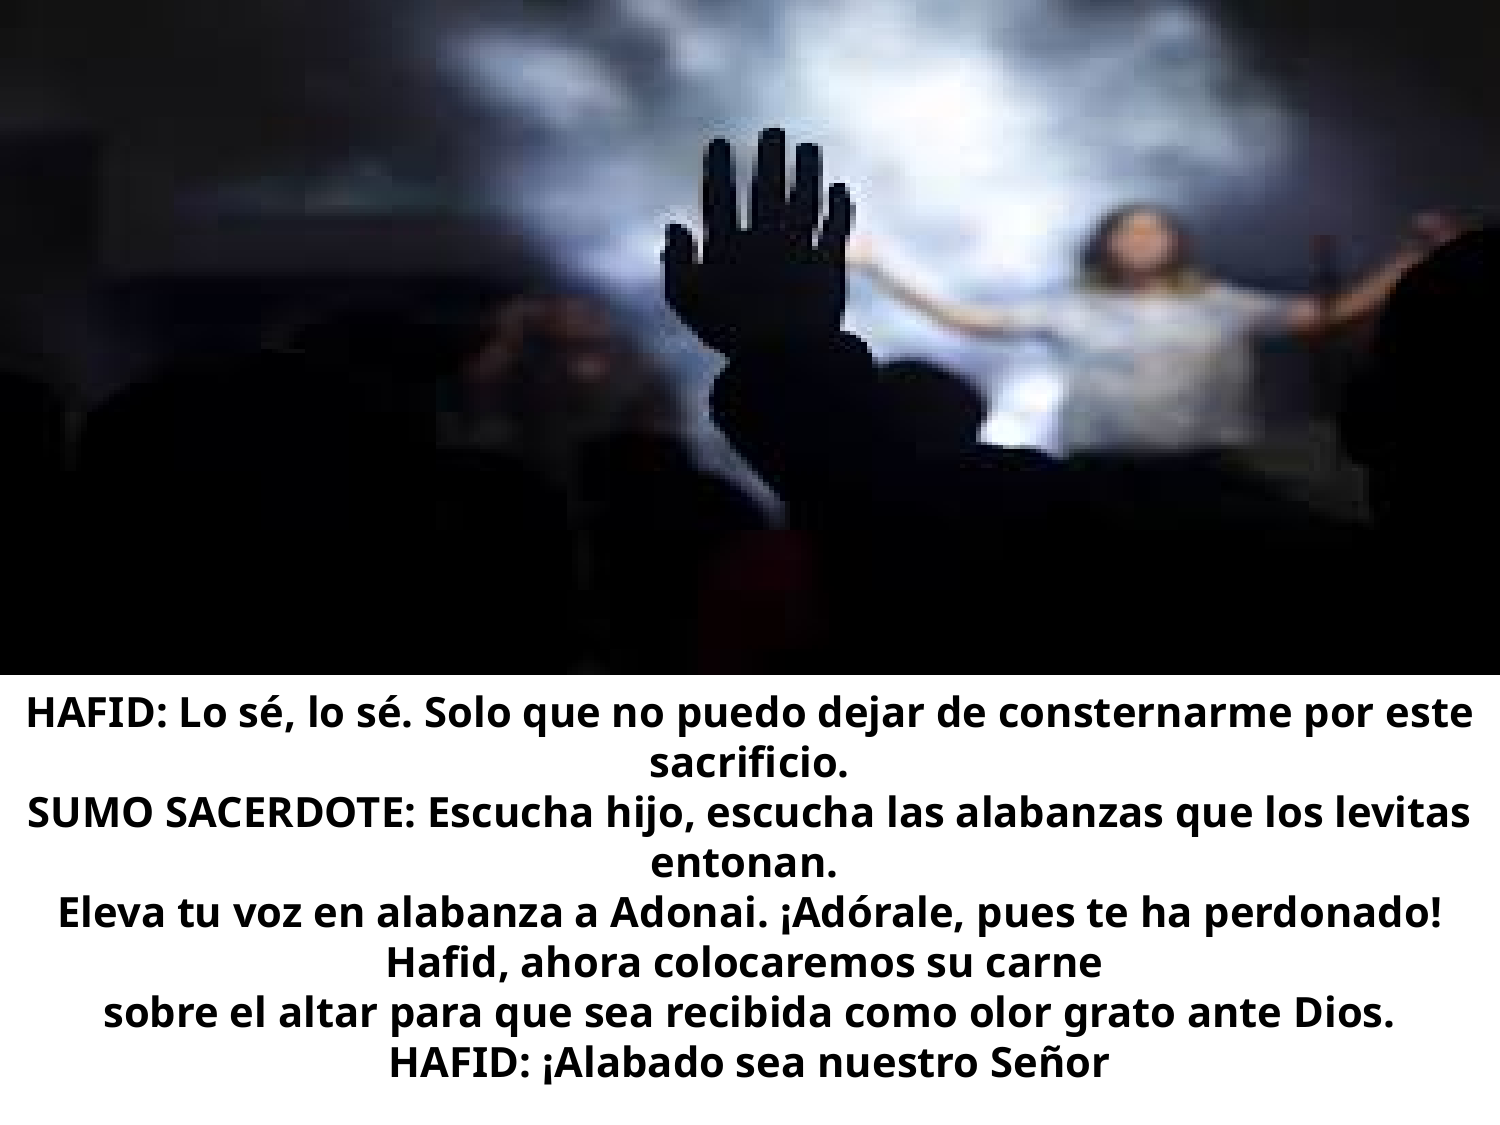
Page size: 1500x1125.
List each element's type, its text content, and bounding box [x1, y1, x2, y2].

picture [0, 0, 1500, 675]
text_box HAFID: Lo sé, lo sé. Solo que no puedo dejar de consternarme por este sacrificio. SUMO SACERDOTE: Escucha hijo, escucha las alabanzas que los levitas entonan. Eleva tu voz en alabanza a Adonai. ¡Adórale, pues te ha perdonado! Hafid, ahora colocaremos su carne sobre el altar para que sea recibida como olor grato ante Dios. HAFID: ¡Alabado sea nuestro Señor [0, 678, 1500, 1094]
